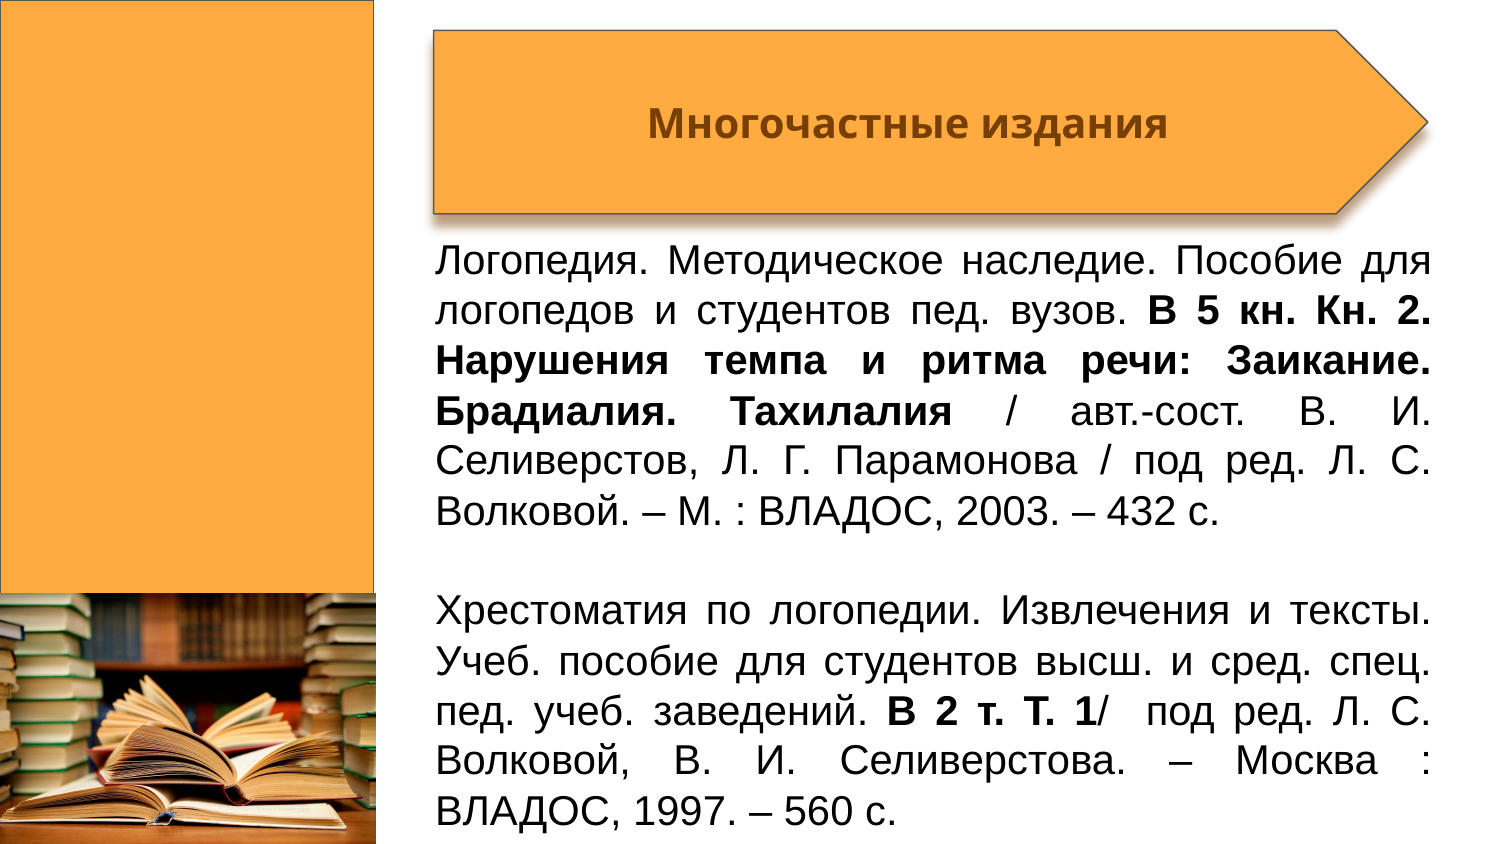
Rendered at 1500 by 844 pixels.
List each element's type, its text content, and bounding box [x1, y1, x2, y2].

picture [0, 593, 377, 844]
text_box [0, 0, 374, 591]
text_box Логопедия. Методическое наследие. Пособие для логопедов и студентов пед. вузов. В 5 кн. Кн. 2. Нарушения темпа и ритма речи: Заикание. Брадиалия. Тахилалия / авт.-сост. В. И. Селиверстов, Л. Г. Парамонова / под ред. Л. С. Волковой. – М. : ВЛАДОС, 2003. – 432 с. Хрестоматия по логопедии. Извлечения и тексты. Учеб. пособие для студентов высш. и сред. спец. пед. учеб. заведений. В 2 т. Т. 1/ под ред. Л. С. Волковой, В. И. Селиверстова. – Москва : ВЛАДОС, 1997. – 560 с. [420, 225, 1448, 841]
text_box Многочастные издания [433, 30, 1428, 214]
